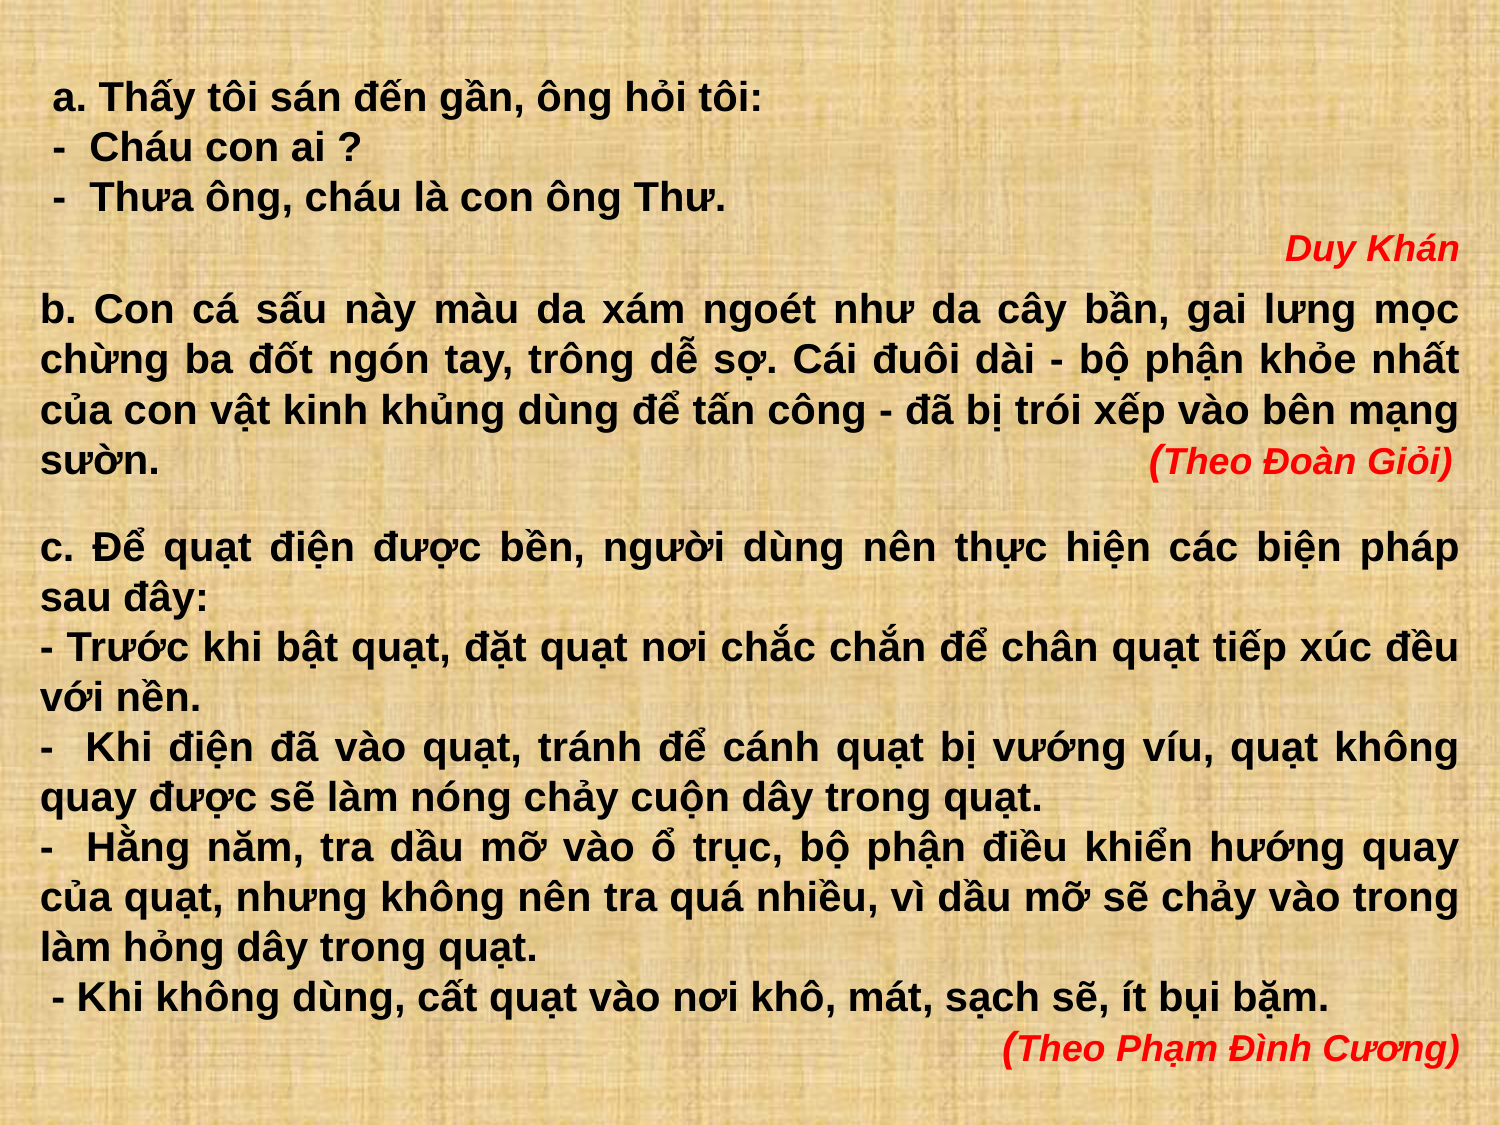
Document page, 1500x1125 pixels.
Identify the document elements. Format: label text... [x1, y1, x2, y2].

text_box c. Để quạt điện được bền, người dùng nên thực hiện các biện pháp sau đây: - Trước khi bật quạt, đặt quạt nơi chắc chắn để chân quạt tiếp xúc đều với nền. - Khi điện đã vào quạt, tránh để cánh quạt bị vướng víu, quạt không quay được sẽ làm nóng chảy cuộn dây trong quạt. - Hằng năm, tra dầu mỡ vào ổ trục, bộ phận điều khiển hướng quay của quạt, nhưng không nên tra quá nhiều, vì dầu mỡ sẽ chảy vào trong làm hỏng dây trong quạt. - Khi không dùng, cất quạt vào nơi khô, mát, sạch sẽ, ít bụi bặm. (Theo Phạm Đình Cương) [24, 512, 1475, 1078]
text_box b. Con cá sấu này màu da xám ngoét như da cây bần, gai lưng mọc chừng ba đốt ngón tay, trông dễ sợ. Cái đuôi dài - bộ phận khỏe nhất của con vật kinh khủng dùng để tấn công - đã bị trói xếp vào bên mạng sườn. (Theo Đoàn Giỏi) [24, 274, 1475, 490]
picture [0, 0, 1500, 1125]
text_box a. Thấy tôi sán đến gần, ông hỏi tôi: - Cháu con ai ? - Thưa ông, cháu là con ông Thư. Duy Khán [37, 62, 1475, 278]
